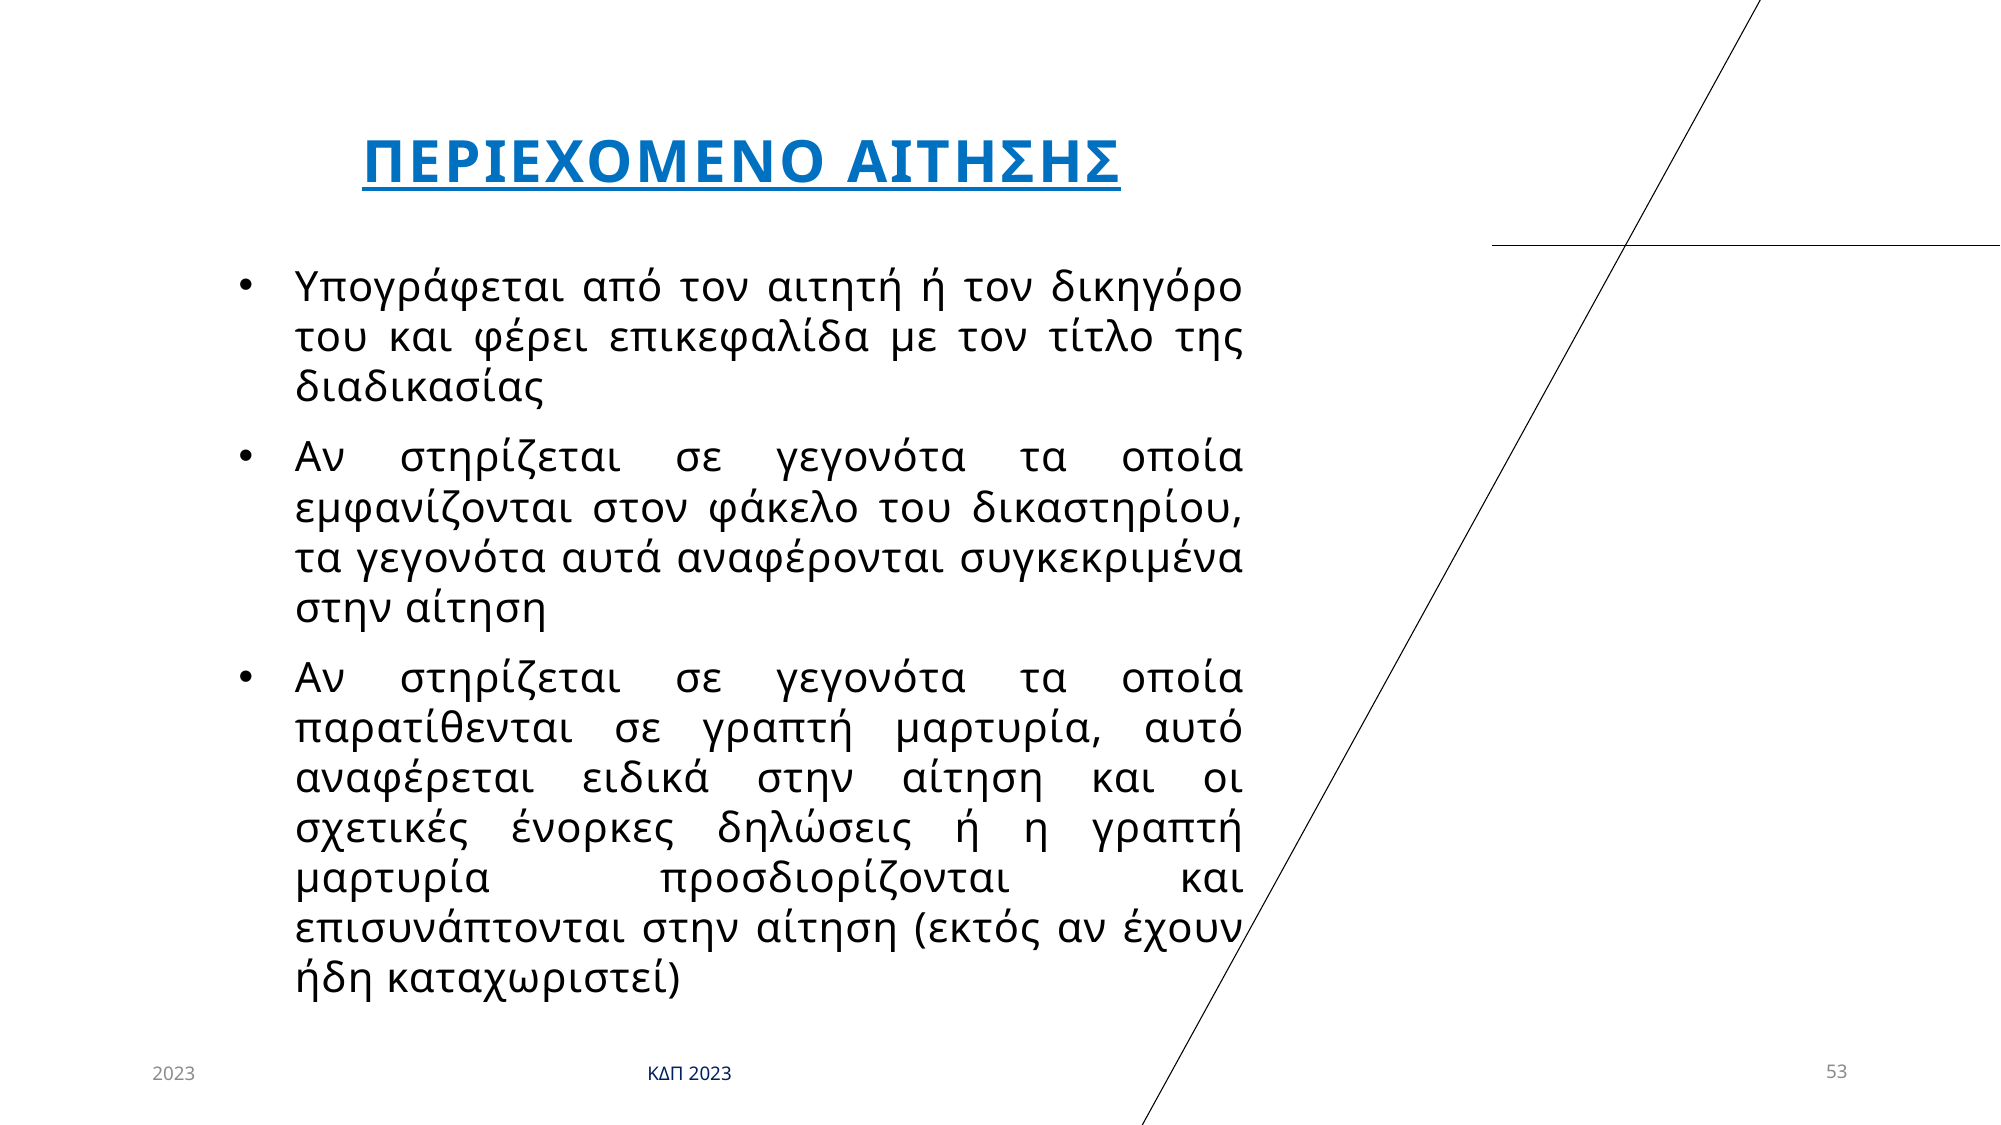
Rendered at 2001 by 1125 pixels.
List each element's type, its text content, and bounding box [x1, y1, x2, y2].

slide_number 2023 [137, 1042, 338, 1103]
list Υπογράφεται από τον αιτητή ή τον δικηγόρο του και φέρει επικεφαλίδα με τον τίτλο της διαδικασίας Αν στηρίζεται σε γεγονότα τα οποία εμφανίζονται στον φάκελο του δικαστηρίου, τα γεγονότα αυτά αναφέρονται συγκεκριμένα στην αίτηση Αν στηρίζεται σε γεγονότα τα οποία παρατίθενται σε γραπτή μαρτυρία, αυτό αναφέρεται ειδικά στην αίτηση και οι σχετικές ένορκες δηλώσεις ή η γραπτή μαρτυρία προσδιορίζονται και επισυνάπτονται στην αίτηση (εκτός αν έχουν ήδη καταχωριστεί) [223, 251, 1261, 851]
slide_number 53 [1412, 1042, 1863, 1103]
title Περιεχομενο αιτησησ [223, 92, 1261, 203]
footer ΚΔΠ 2023 [404, 1042, 975, 1103]
